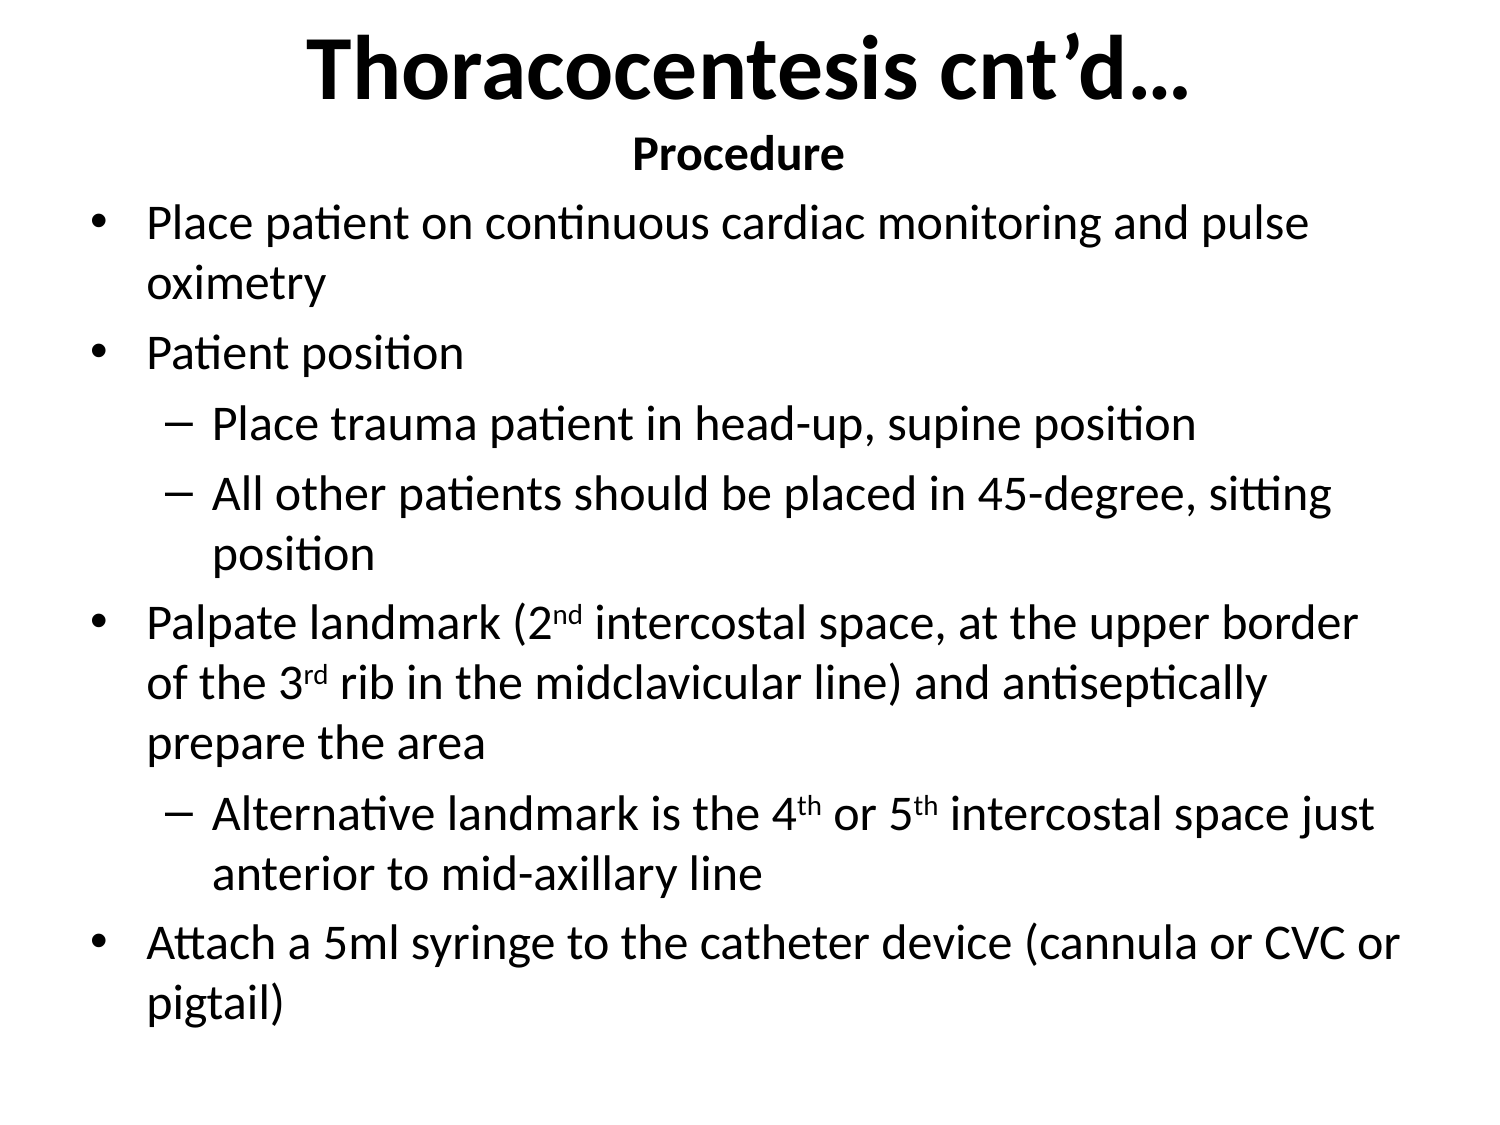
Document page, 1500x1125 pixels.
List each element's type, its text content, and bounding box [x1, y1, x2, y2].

list Procedure Place patient on continuous cardiac monitoring and pulse oximetry Patient position Place trauma patient in head-up, supine position All other patients should be placed in 45-degree, sitting position Palpate landmark (2nd intercostal space, at the upper border of the 3rd rib in the midclavicular line) and antiseptically prepare the area Alternative landmark is the 4th or 5th intercostal space just anterior to mid-axillary line Attach a 5ml syringe to the catheter device (cannula or CVC or pigtail) [75, 112, 1425, 1088]
title Thoracocentesis cnt’d… [75, 0, 1425, 112]
